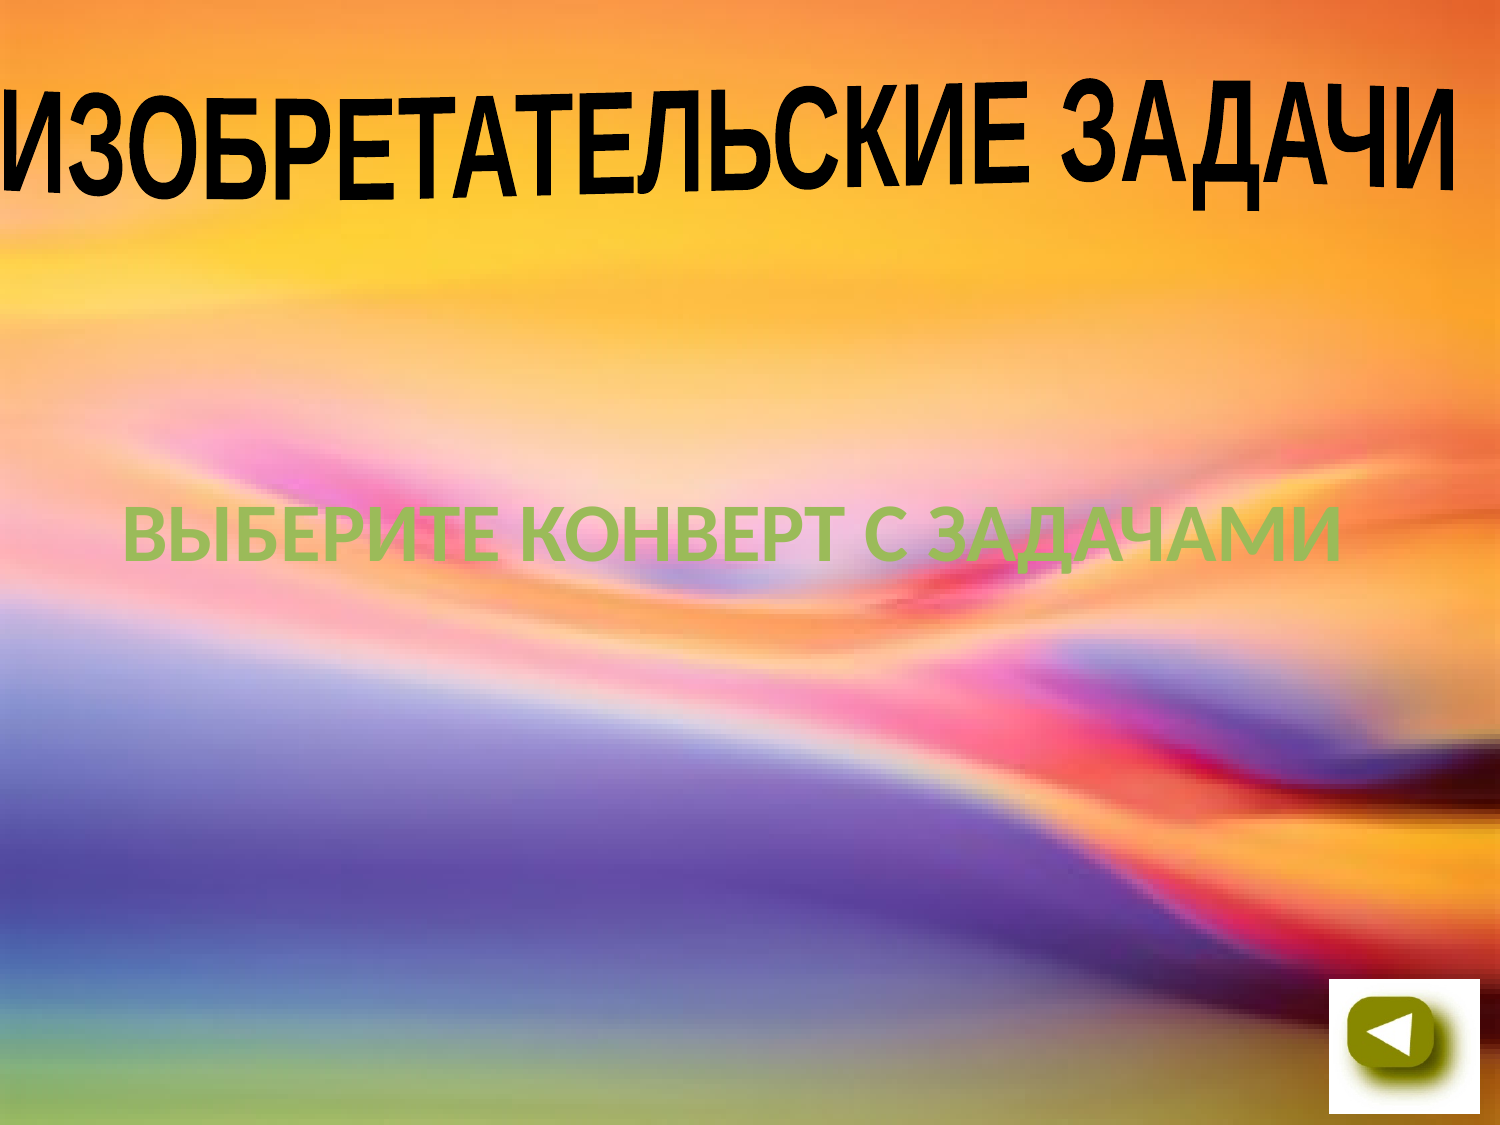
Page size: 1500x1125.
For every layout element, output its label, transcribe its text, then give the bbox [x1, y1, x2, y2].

text_box ВЫБЕРИТЕ КОНВЕРТ С ЗАДАЧАМИ [106, 471, 1360, 586]
picture [0, 0, 1500, 1125]
